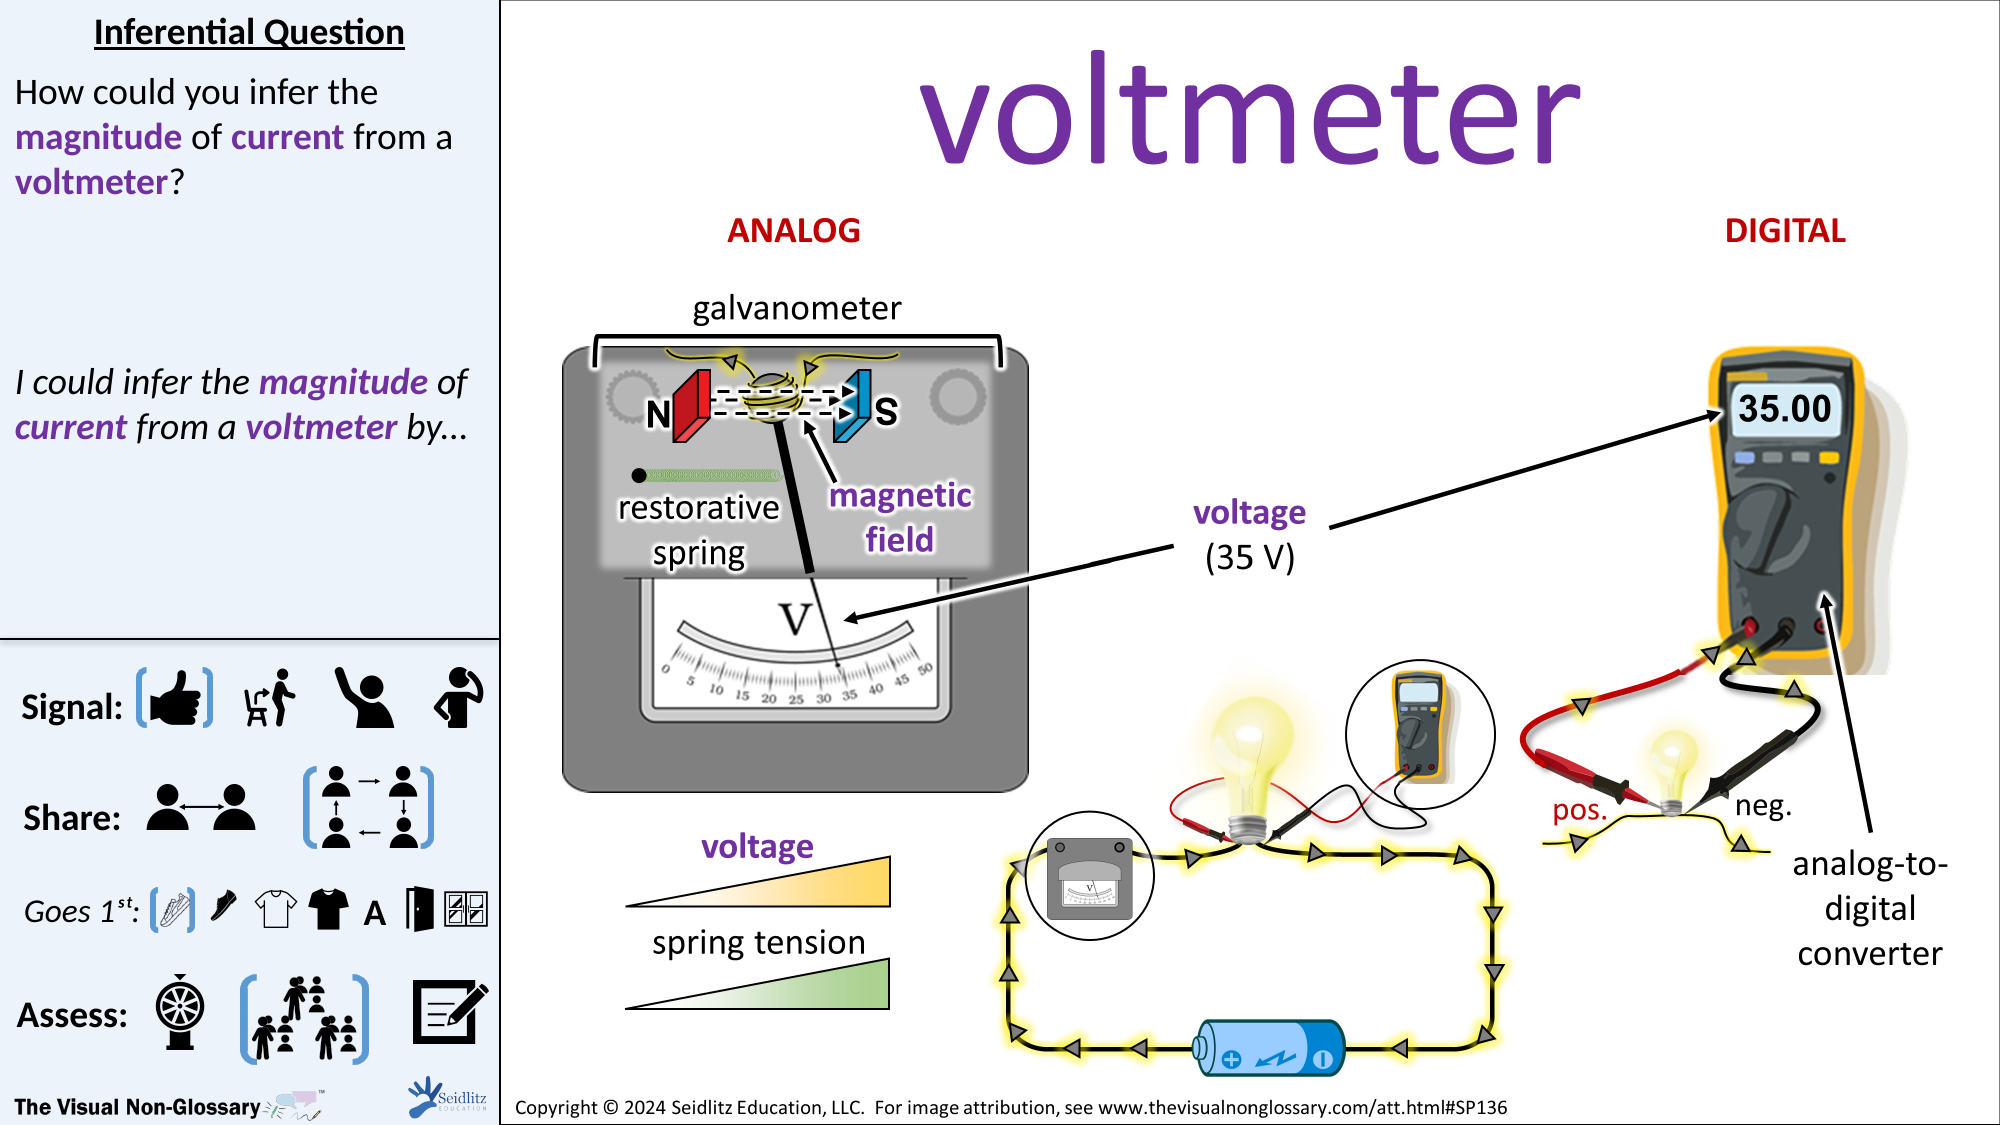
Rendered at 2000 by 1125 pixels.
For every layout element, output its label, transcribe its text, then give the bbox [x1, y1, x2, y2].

picture [403, 1073, 495, 1125]
picture [302, 766, 434, 850]
picture [253, 886, 299, 932]
picture [397, 886, 490, 932]
text_box Inferential Question [78, 0, 421, 59]
picture [305, 886, 352, 932]
picture [142, 974, 218, 1051]
picture [0, 1084, 328, 1125]
text_box I could infer the magnitude of current from a voltmeter by... [0, 349, 494, 455]
picture [239, 974, 370, 1066]
text_box Assess: [1, 982, 137, 1043]
text_box Share: [8, 785, 137, 846]
text_box How could you infer the magnitude of current from a voltmeter? [0, 59, 494, 210]
picture [145, 784, 257, 830]
text_box Signal: [6, 674, 136, 735]
text_box Goes 1ˢᵗ: [9, 881, 156, 937]
text_box A [348, 880, 402, 941]
picture [499, 0, 2000, 1125]
picture [428, 667, 490, 728]
picture [136, 667, 214, 728]
picture [202, 886, 241, 925]
picture [149, 886, 196, 934]
picture [413, 974, 490, 1051]
picture [239, 667, 301, 728]
picture [334, 667, 395, 728]
